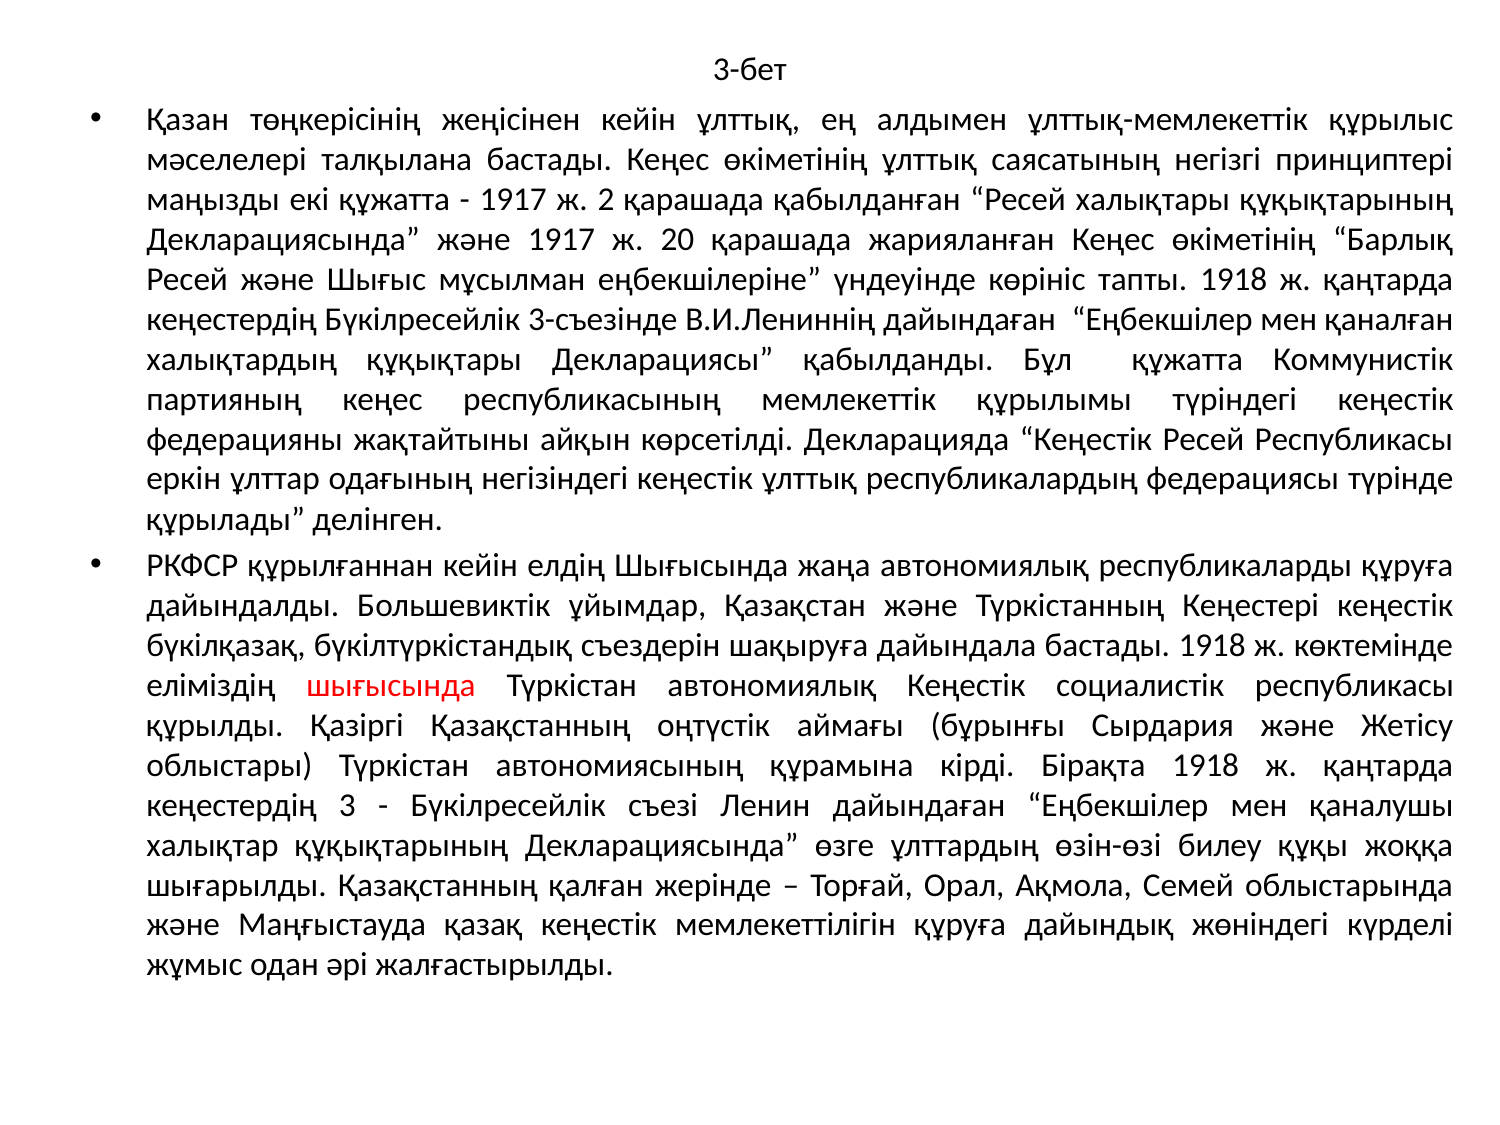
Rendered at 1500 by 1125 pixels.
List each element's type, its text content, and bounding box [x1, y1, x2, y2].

list Қазан төңкерісінің жеңісінен кейін ұлттық, ең алдымен ұлттық-мемлекеттік құрылыс мәселелері талқылана бастады. Кеңес өкіметінің ұлттық саясатының негізгі принциптері маңызды екі құжатта - 1917 ж. 2 қарашада қабылданған “Ресей халықтары құқықтарының Декларациясында” және 1917 ж. 20 қарашада жарияланған Кеңес өкіметінің “Барлық Ресей және Шығыс мұсылман еңбекшілеріне” үндеуінде көрініс тапты. 1918 ж. қаңтарда кеңестердің Бүкілресейлік 3-съезінде В.И.Лениннің дайындаған “Еңбекшілер мен қаналған халықтардың құқықтары Декларациясы” қабылданды. Бұл құжатта Коммунистік партияның кеңес республикасының мемлекеттік құрылымы түріндегі кеңестік федерацияны жақтайтыны айқын көрсетілді. Декларацияда “Кеңестік Ресей Республикасы еркін ұлттар одағының негізіндегі кеңестік ұлттық республикалардың федерациясы түрінде құрылады” делінген. РКФСР құрылғаннан кейін елдің Шығысында жаңа автономиялық республикаларды құруға дайындалды. Большевиктік ұйымдар, Қазақстан және Түркістанның Кеңестері кеңестік бүкілқазақ, бүкілтүркістандық съездерін шақыруға дайындала бастады. 1918 ж. көктемінде еліміздің шығысында Түркістан автономиялық Кеңестік социалистік республикасы құрылды. Қазіргі Қазақстанның оңтүстік аймағы (бұрынғы Сырдария және Жетісу облыстары) Түркістан автономиясының құрамына кірді. Бірақта 1918 ж. қаңтарда кеңестердің 3 - Бүкілресейлік съезі Ленин дайындаған “Еңбекшілер мен қаналушы халықтар құқықтарының Декларациясында” өзге ұлттардың өзін-өзі билеу құқы жоққа шығарылды. Қазақстанның қалған жерінде – Торғай, Орал, Ақмола, Семей облыстарында және Маңғыстауда қазақ кеңестік мемлекеттілігін құруға дайындық жөніндегі күрделі жұмыс одан әрі жалғастырылды. [75, 90, 1471, 1071]
title 3-бет [75, 45, 1425, 90]
